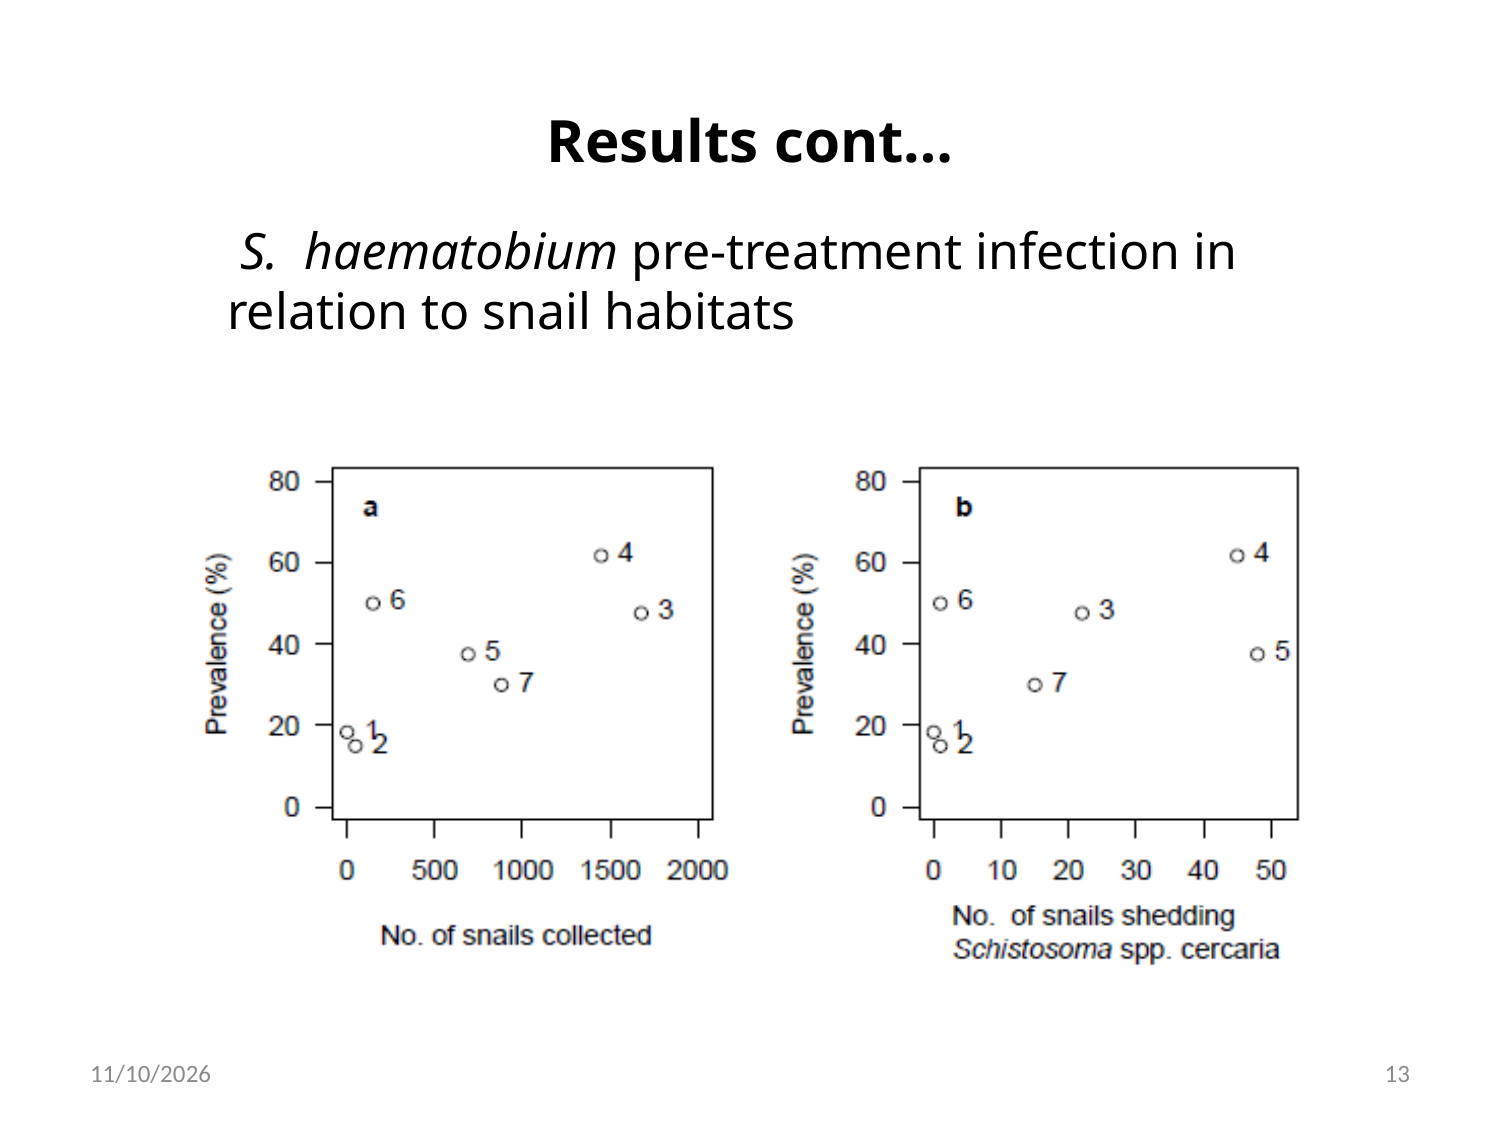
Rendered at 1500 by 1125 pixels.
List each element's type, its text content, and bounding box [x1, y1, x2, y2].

text_box S. haematobium pre-treatment infection in relation to snail habitats [212, 212, 1300, 348]
title Results cont… [75, 45, 1425, 233]
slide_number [75, 1042, 425, 1103]
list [199, 349, 1338, 976]
slide_number 13 [1074, 1042, 1425, 1103]
